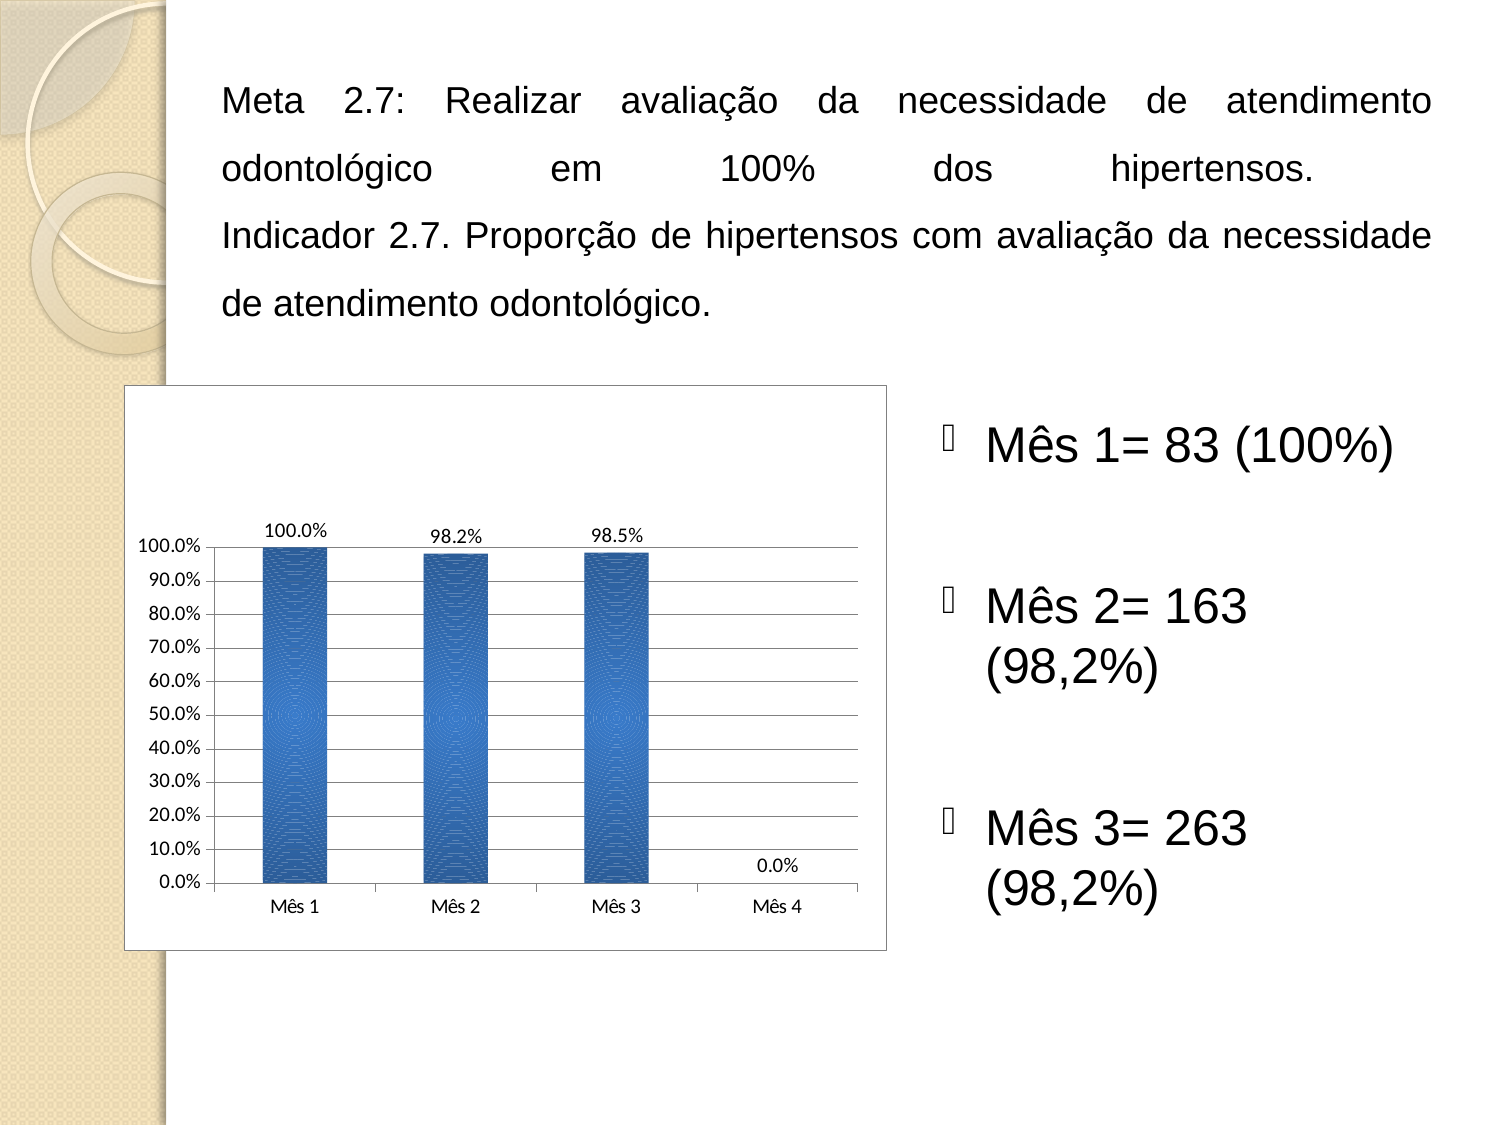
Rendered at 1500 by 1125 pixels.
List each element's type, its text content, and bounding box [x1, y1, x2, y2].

chart [123, 384, 887, 951]
text_box Meta 2.7: Realizar avaliação da necessidade de atendimento odontológico em 100% dos hipertensos. Indicador 2.7. Proporção de hipertensos com avaliação da necessidade de atendimento odontológico. [206, 46, 1447, 332]
text_box Mês 1= 83 (100%) Mês 2= 163 (98,2%) Mês 3= 263 (98,2%) [927, 323, 1411, 950]
